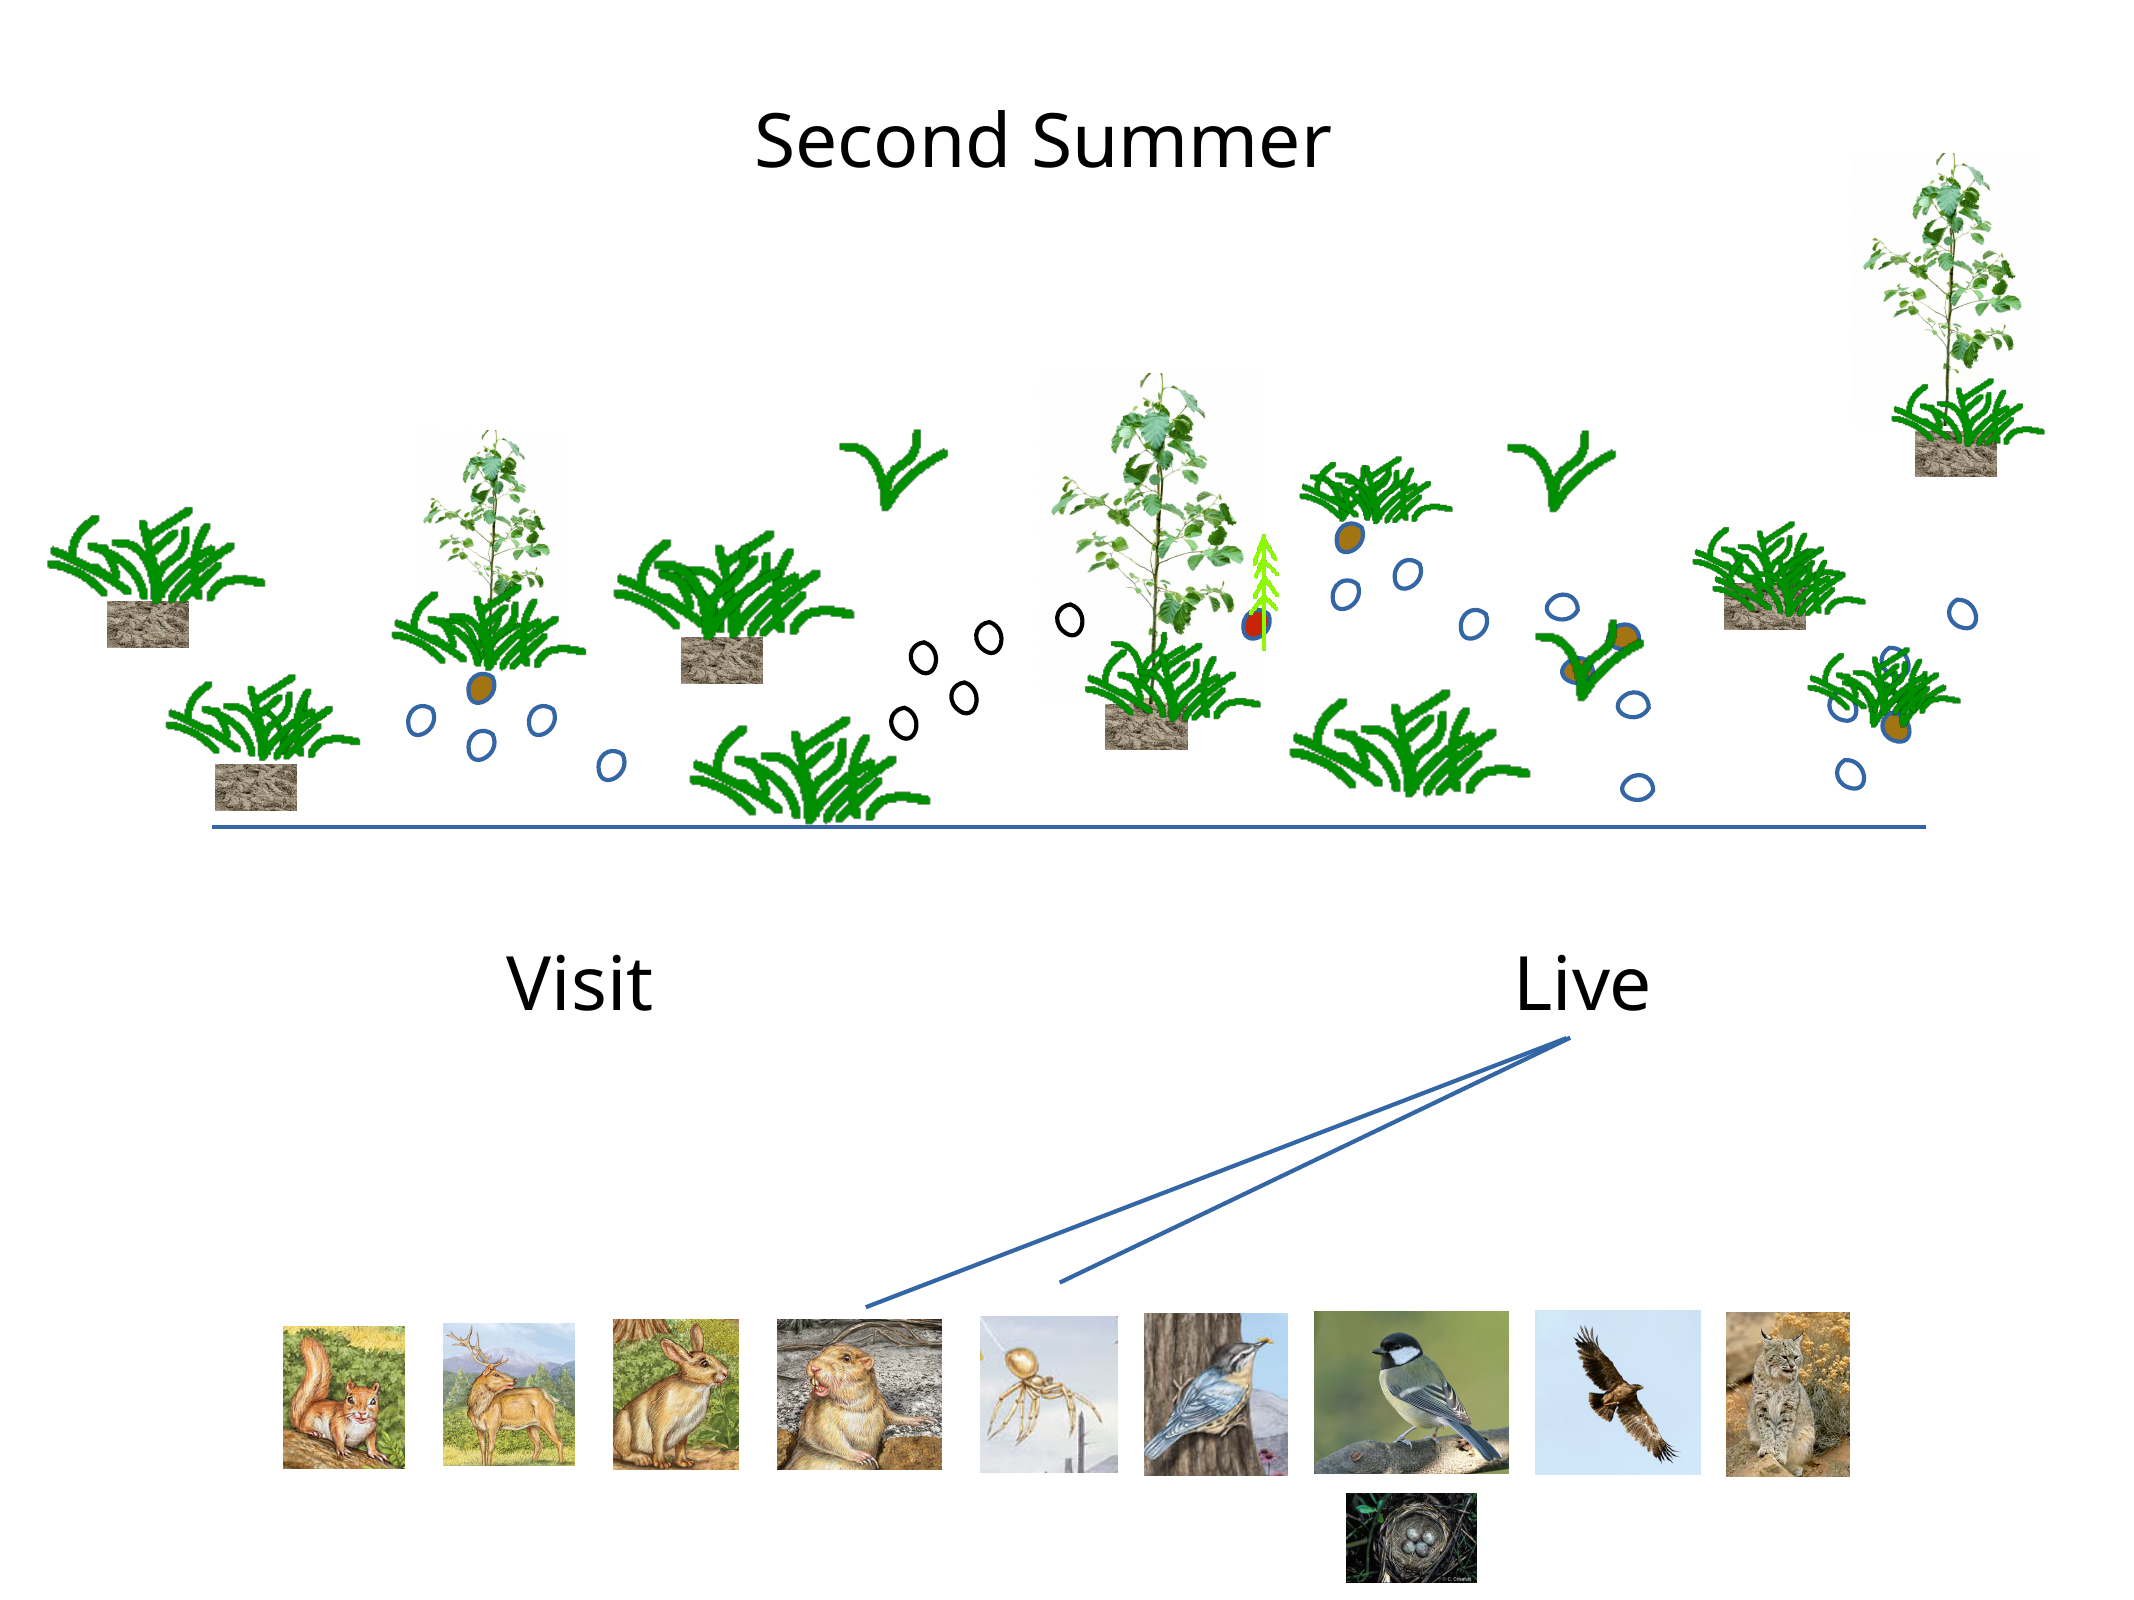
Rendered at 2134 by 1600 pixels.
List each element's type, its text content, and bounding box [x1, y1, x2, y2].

text_box [1622, 775, 1654, 800]
picture [13, 501, 283, 648]
text_box [1460, 609, 1488, 639]
text_box [1394, 559, 1421, 589]
text_box [1837, 760, 1865, 789]
text_box [468, 693, 493, 703]
text_box [1949, 599, 1977, 629]
text_box Visit [498, 927, 662, 1034]
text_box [884, 600, 1091, 744]
text_box [468, 730, 495, 760]
text_box [598, 751, 625, 780]
text_box Second Summer [746, 84, 1342, 191]
picture [652, 710, 950, 837]
text_box [1338, 548, 1357, 553]
text_box [528, 706, 555, 735]
text_box [408, 706, 435, 735]
picture [1038, 373, 1662, 810]
picture [1669, 517, 1878, 630]
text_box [283, 1309, 1850, 1583]
picture [1853, 153, 2057, 477]
picture [136, 408, 965, 811]
text_box Live [1505, 927, 1661, 1034]
text_box [1332, 580, 1359, 610]
picture [1784, 643, 1973, 744]
picture [1486, 409, 1633, 536]
